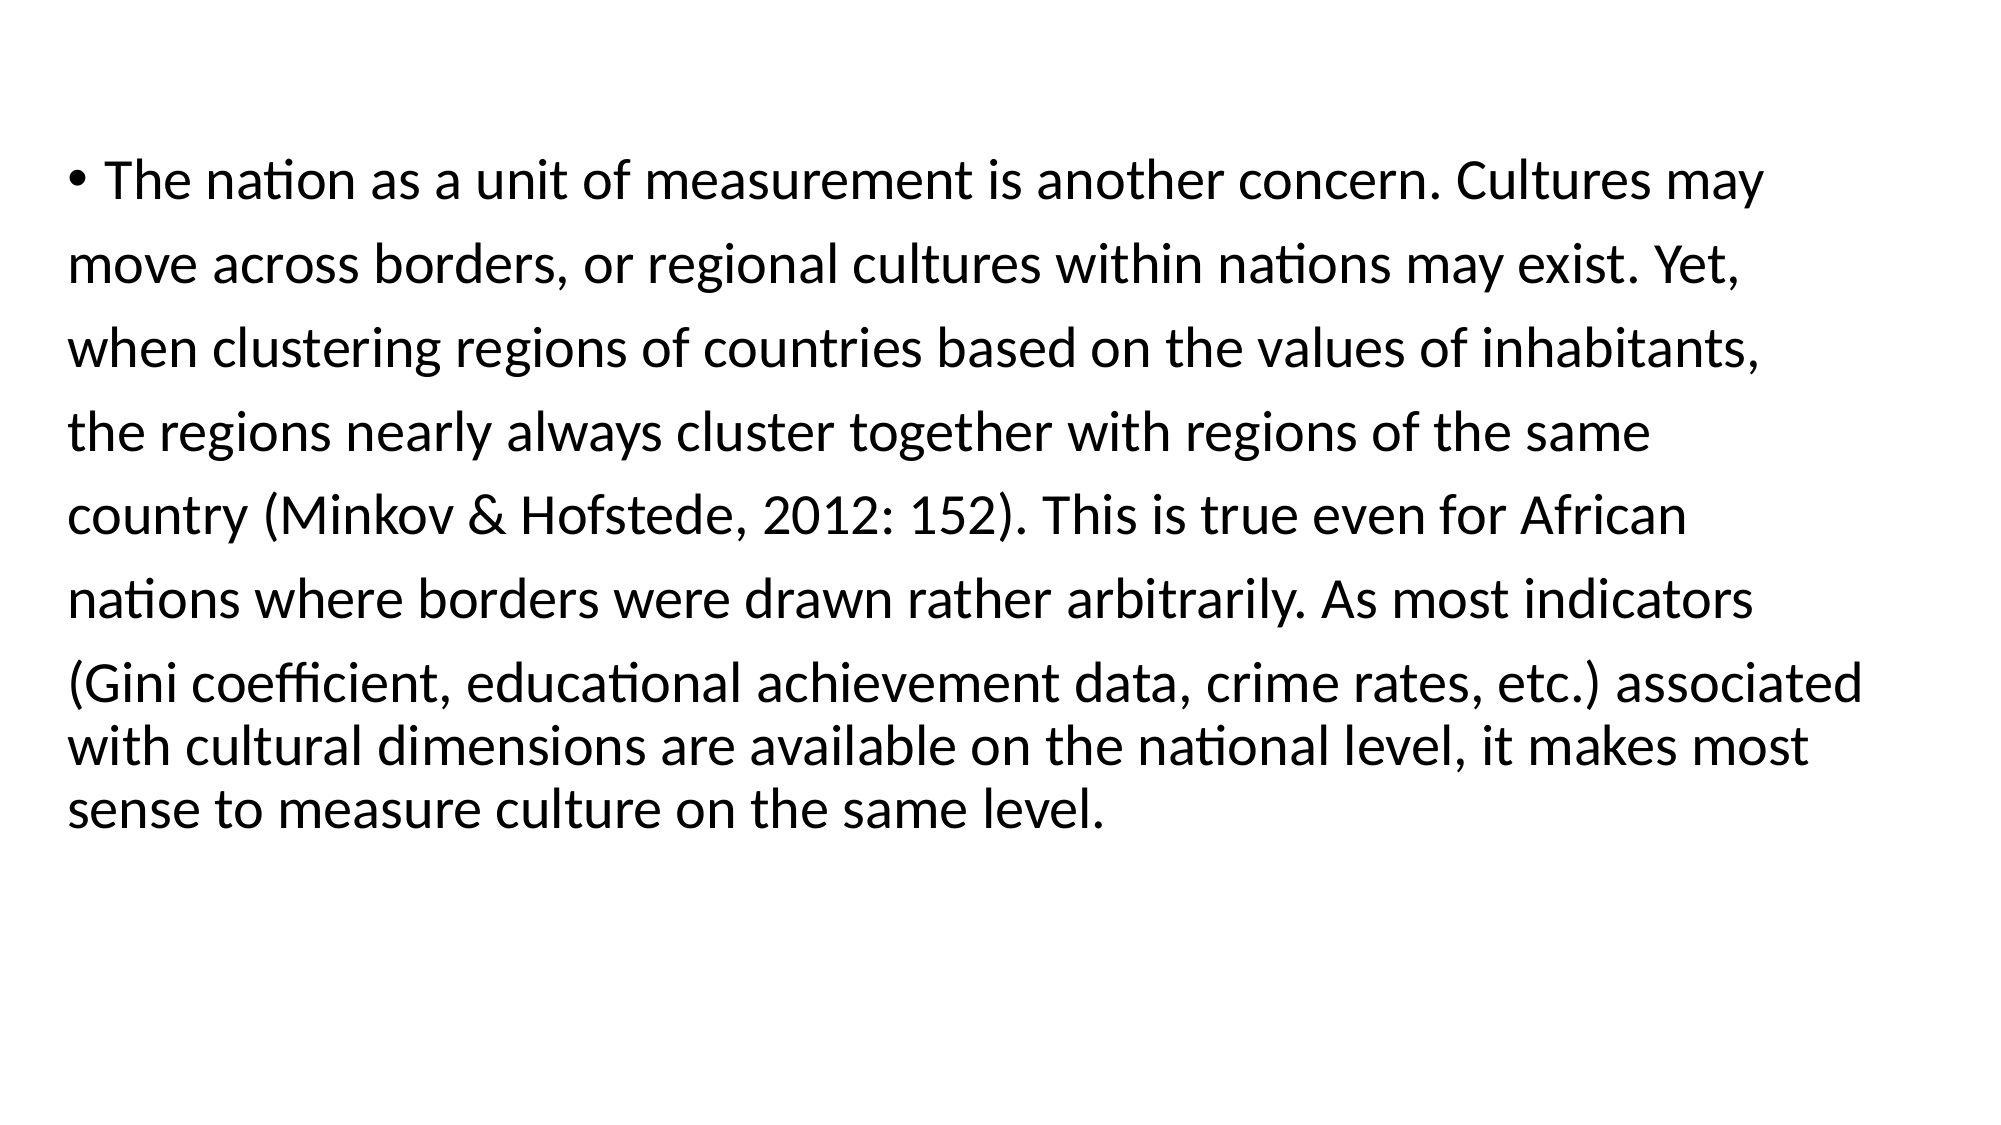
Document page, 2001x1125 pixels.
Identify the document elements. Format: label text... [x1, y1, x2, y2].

list The nation as a unit of measurement is another concern. Cultures may move across borders, or regional cultures within nations may exist. Yet, when clustering regions of countries based on the values of inhabitants, the regions nearly always cluster together with regions of the same country (Minkov & Hofstede, 2012: 152). This is true even for African nations where borders were drawn rather arbitrarily. As most indicators (Gini coefficient, educational achievement data, crime rates, etc.) associated with cultural dimensions are available on the national level, it makes most sense to measure culture on the same level. [52, 141, 1949, 1014]
